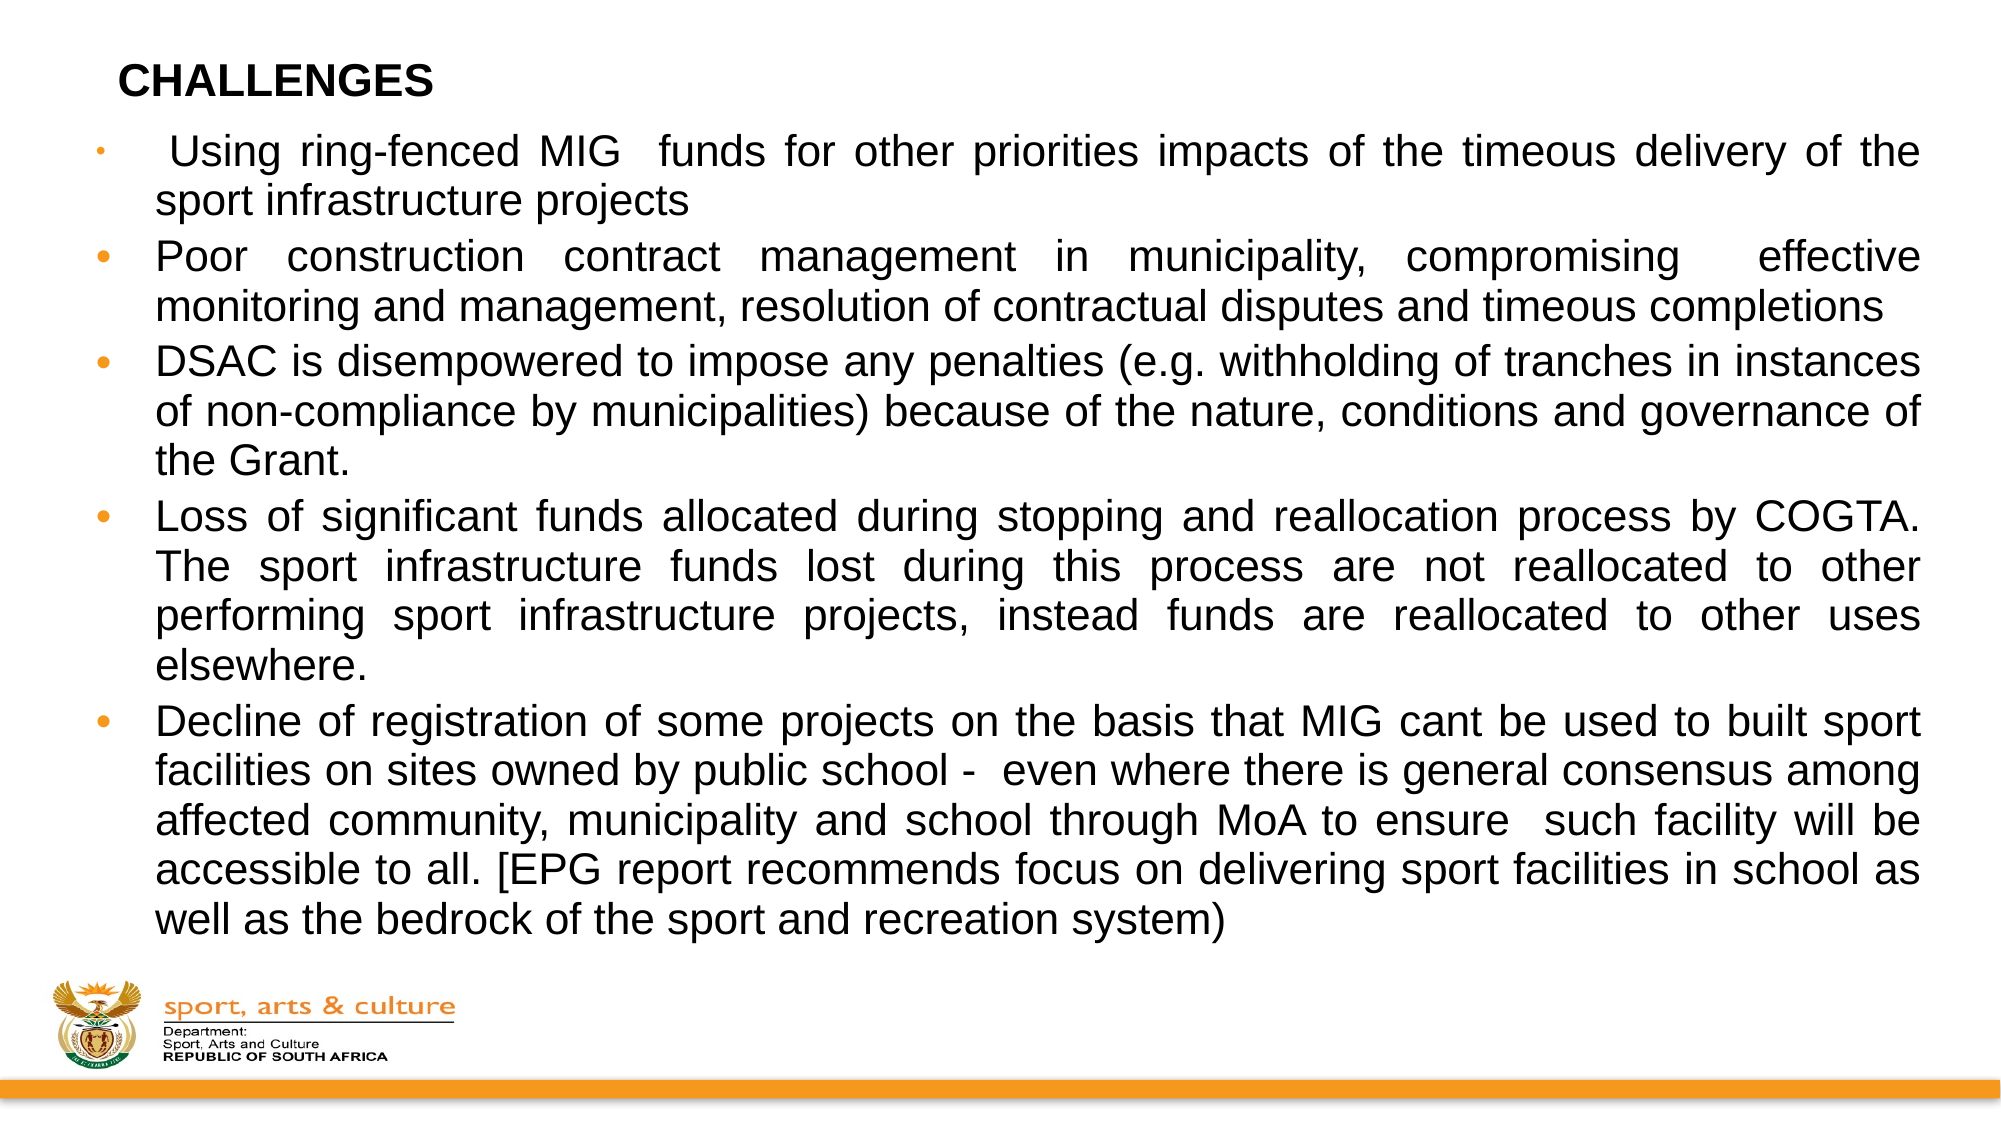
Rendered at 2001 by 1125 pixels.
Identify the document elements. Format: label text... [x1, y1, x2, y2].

title CHALLENGES [83, 26, 1613, 118]
picture [25, 959, 481, 1079]
list Using ring-fenced MIG funds for other priorities impacts of the timeous delivery of the sport infrastructure projects Poor construction contract management in municipality, compromising effective monitoring and management, resolution of contractual disputes and timeous completions DSAC is disempowered to impose any penalties (e.g. withholding of tranches in instances of non-compliance by municipalities) because of the nature, conditions and governance of the Grant. Loss of significant funds allocated during stopping and reallocation process by COGTA. The sport infrastructure funds lost during this process are not reallocated to other performing sport infrastructure projects, instead funds are reallocated to other uses elsewhere. Decline of registration of some projects on the basis that MIG cant be used to built sport facilities on sites owned by public school - even where there is general consensus among affected community, municipality and school through MoA to ensure such facility will be accessible to all. [EPG report recommends focus on delivering sport facilities in school as well as the bedrock of the sport and recreation system) [61, 118, 1939, 971]
